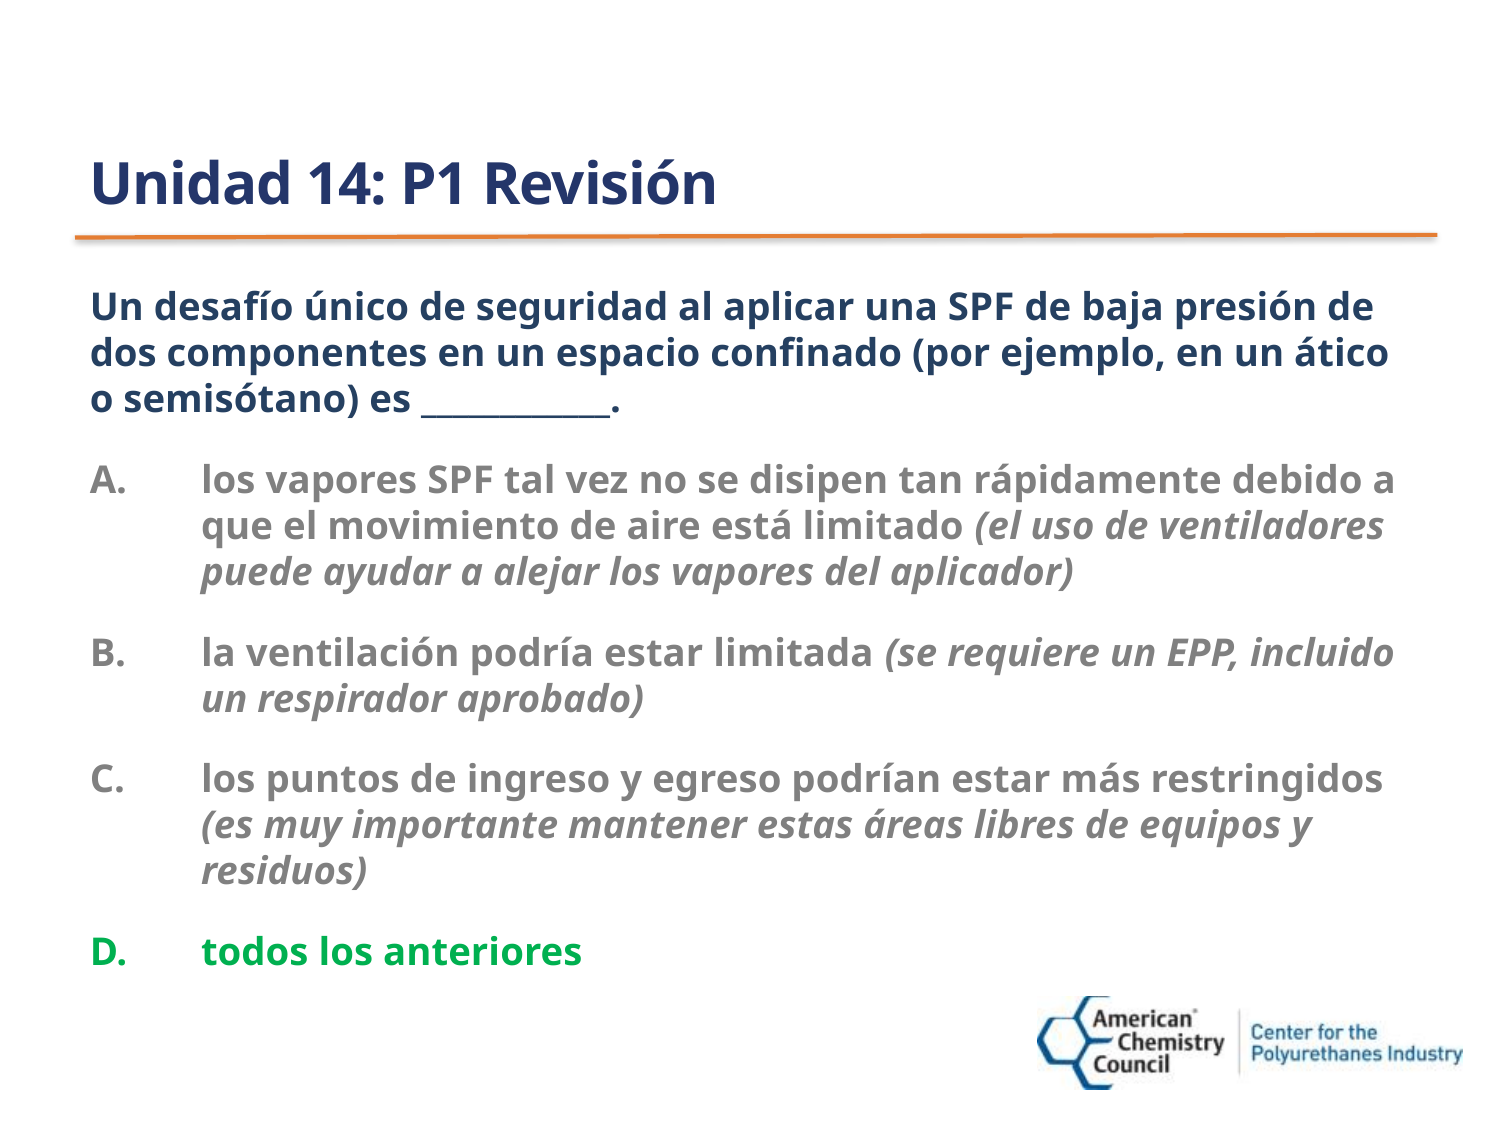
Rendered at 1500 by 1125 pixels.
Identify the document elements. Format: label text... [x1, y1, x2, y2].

title Unidad 14: P1 Revisión [75, 87, 1250, 224]
picture [1037, 996, 1463, 1090]
list Un desafío único de seguridad al aplicar una SPF de baja presión de dos componentes en un espacio confinado (por ejemplo, en un ático o semisótano) es ____________. los vapores SPF tal vez no se disipen tan rápidamente debido a que el movimiento de aire está limitado (el uso de ventiladores puede ayudar a alejar los vapores del aplicador) la ventilación podría estar limitada (se requiere un EPP, incluido un respirador aprobado) los puntos de ingreso y egreso podrían estar más restringidos (es muy importante mantener estas áreas libres de equipos y residuos) todos los anteriores [75, 275, 1425, 988]
